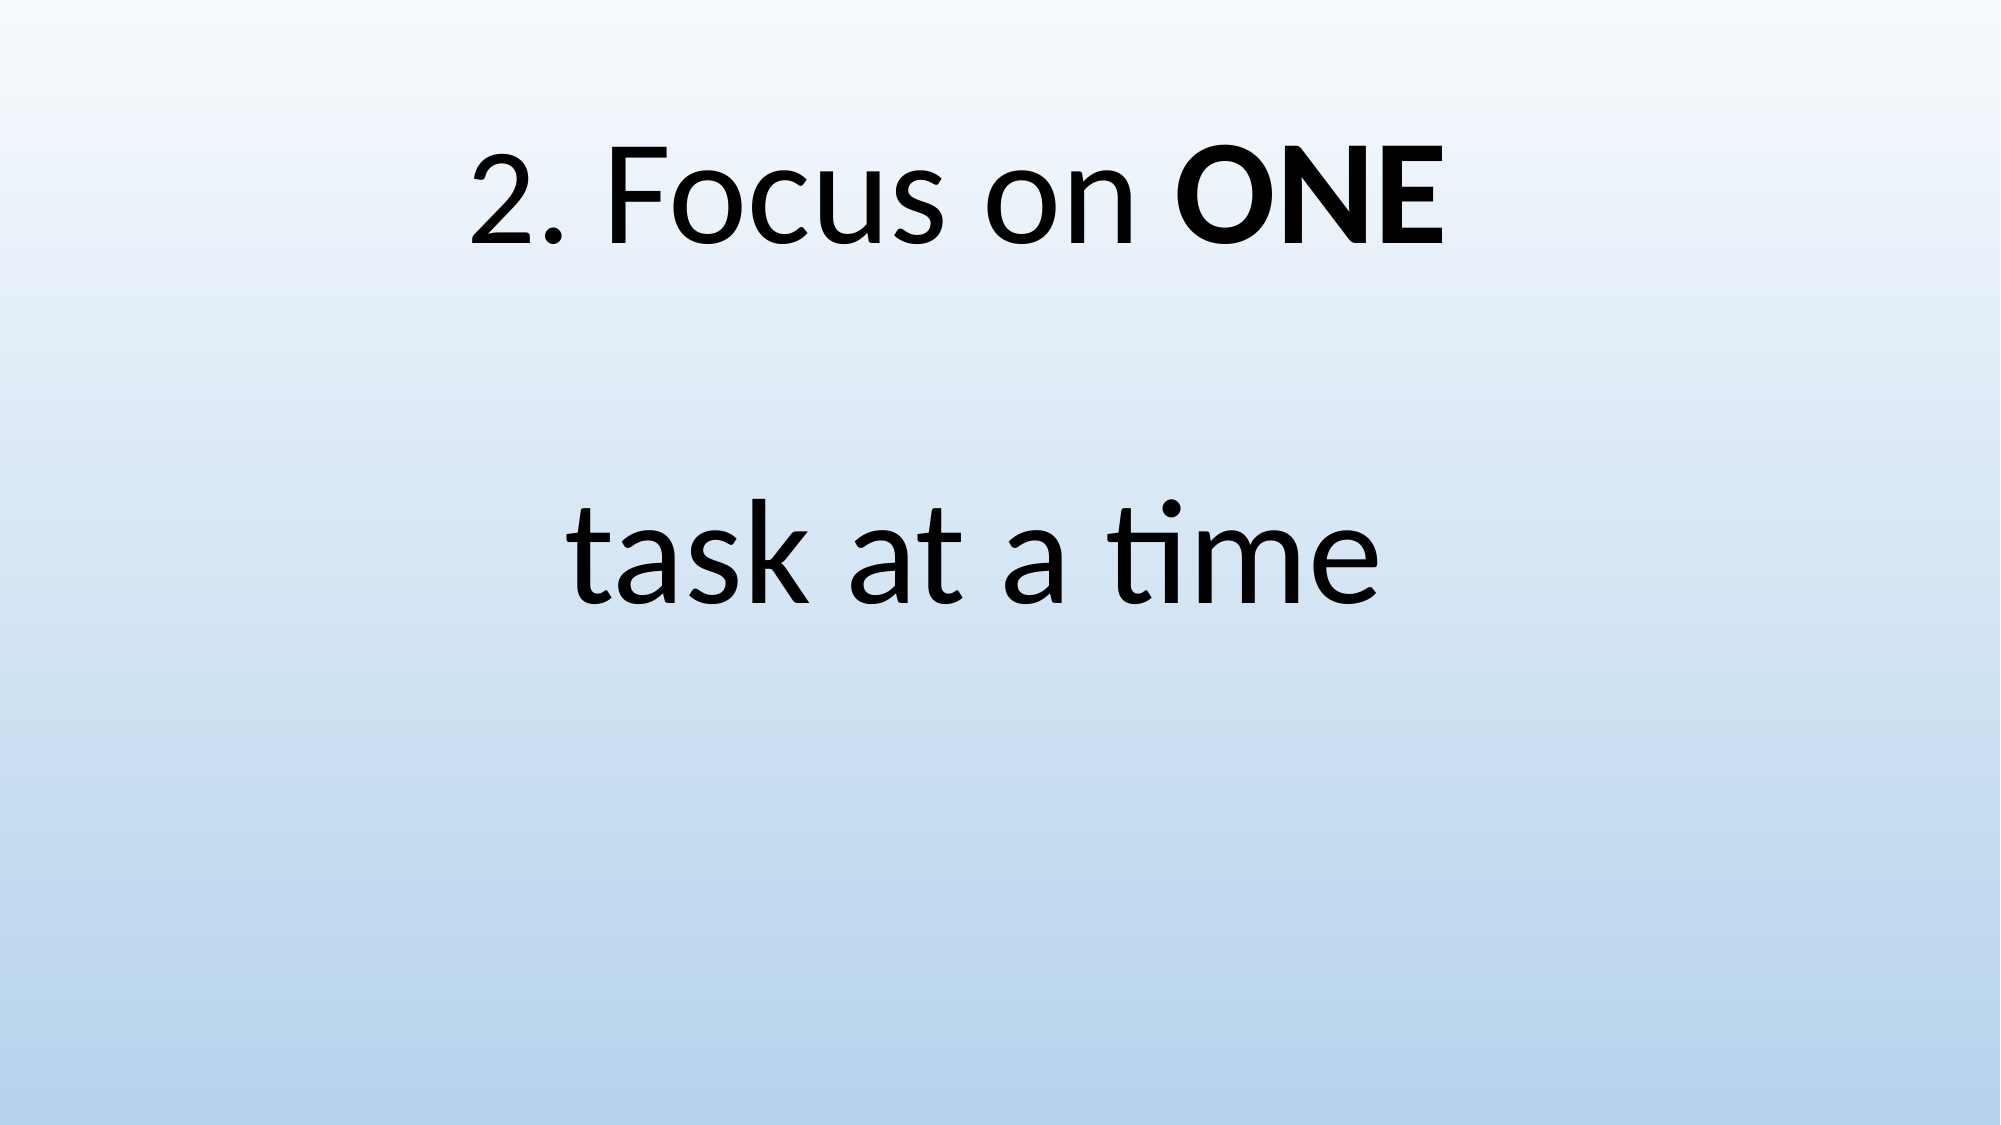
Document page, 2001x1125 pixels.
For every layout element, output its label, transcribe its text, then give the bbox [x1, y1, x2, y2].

text_box 2. Focus on ONE task at a time [162, 85, 1787, 641]
